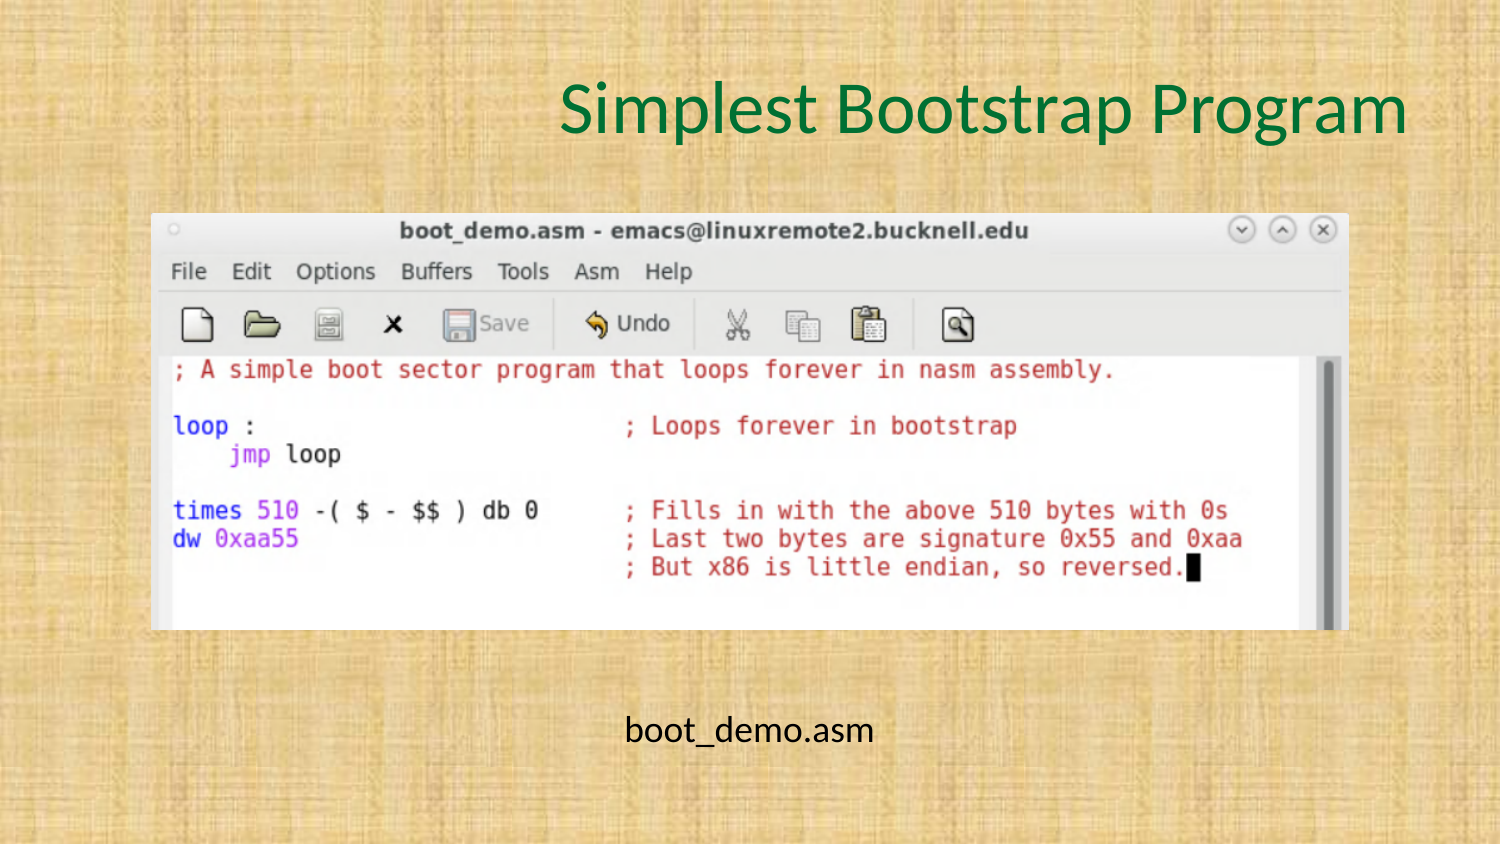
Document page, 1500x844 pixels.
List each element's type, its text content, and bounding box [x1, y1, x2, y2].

picture [0, 0, 1500, 844]
title Simplest Bootstrap Program [75, 33, 1425, 175]
text_box boot_demo.asm [609, 697, 891, 758]
